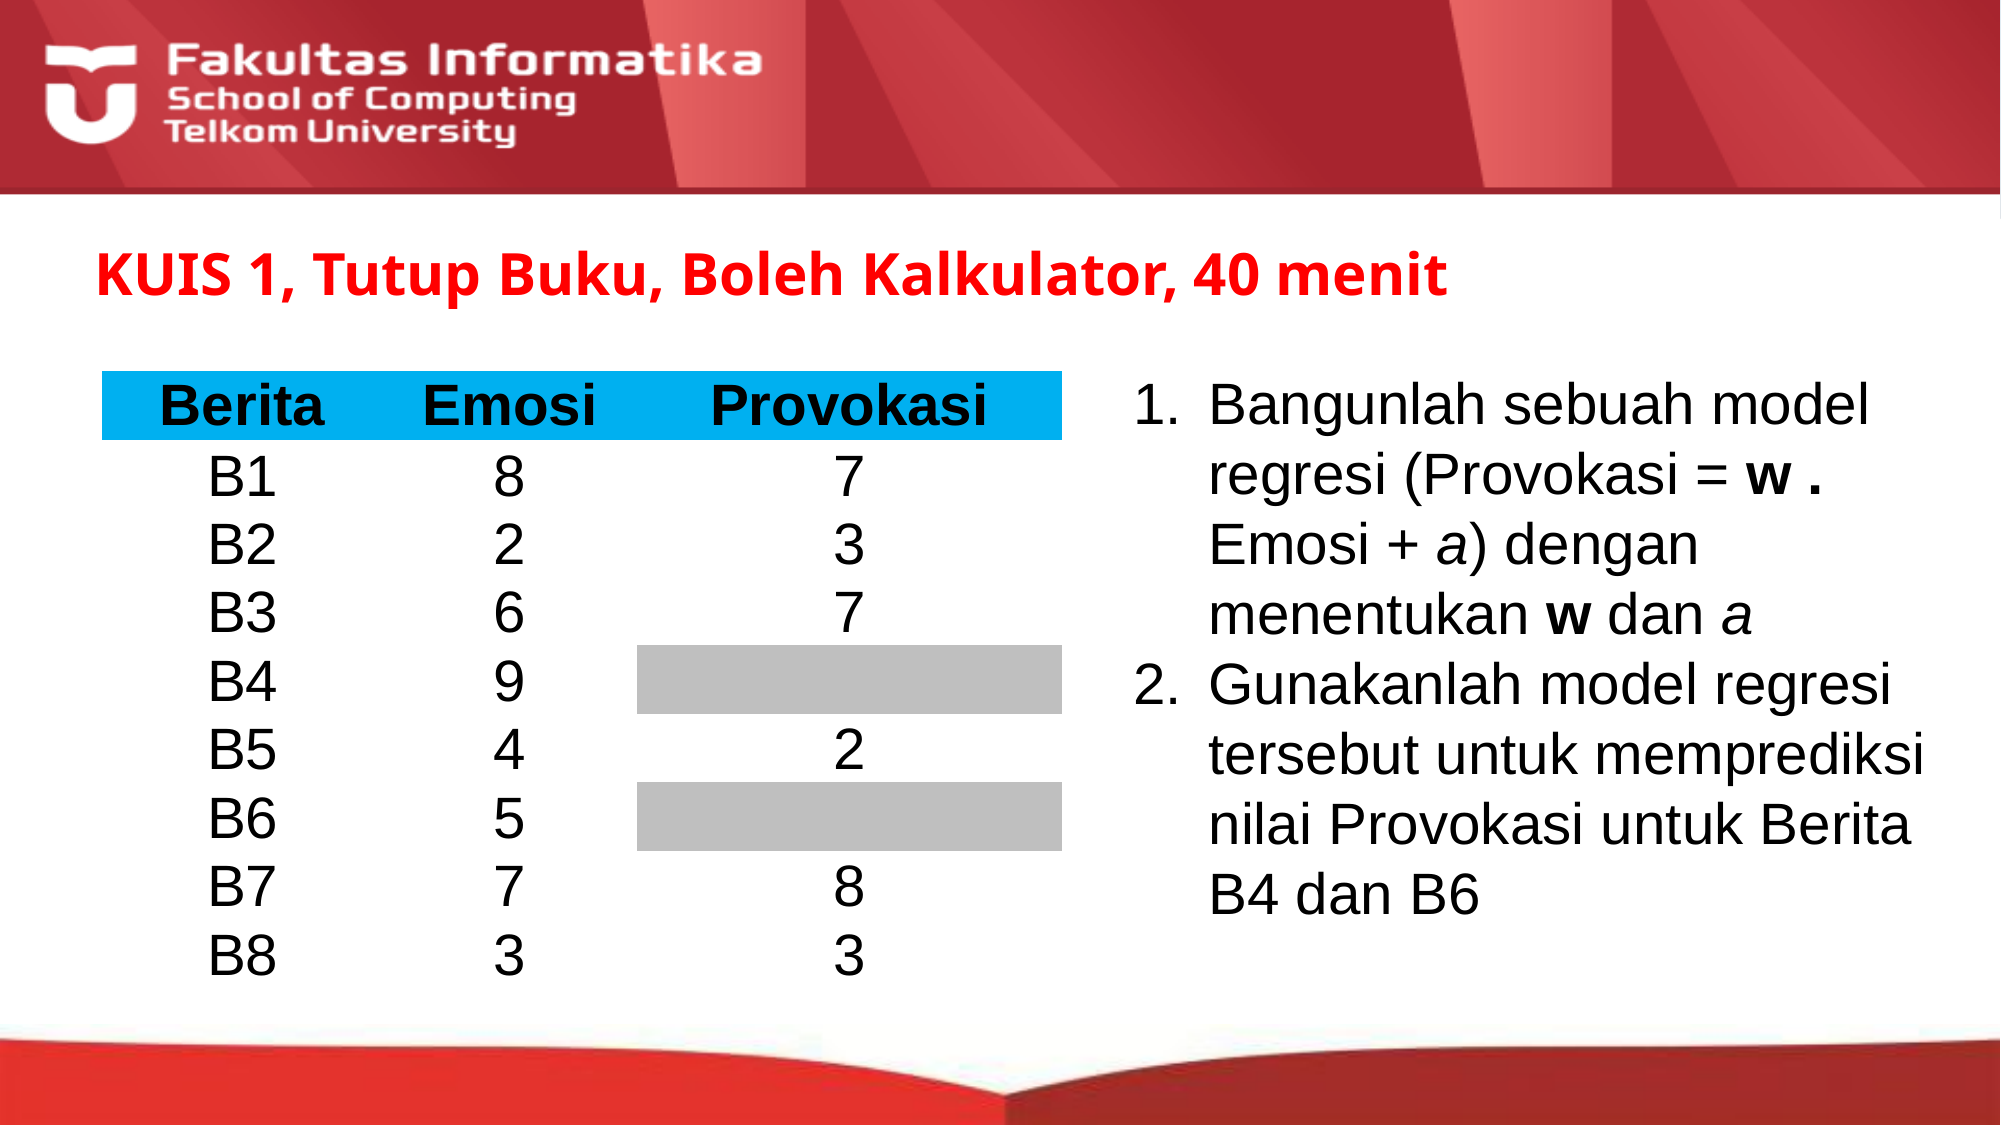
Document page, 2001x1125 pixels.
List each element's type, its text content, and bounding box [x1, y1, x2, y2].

table_cell B7 [102, 851, 384, 919]
table_cell 3 [384, 919, 637, 987]
table_cell B4 [102, 645, 384, 714]
table_cell 2 [384, 508, 637, 577]
table_cell 3 [637, 919, 1062, 987]
table_cell 6 [384, 577, 637, 645]
title KUIS 1, Tutup Buku, Boleh Kalkulator, 40 menit [79, 219, 1901, 325]
table_cell 7 [637, 577, 1062, 645]
table_cell [637, 645, 1062, 714]
table_cell 4 [384, 714, 637, 782]
table_cell B8 [102, 919, 384, 987]
table_cell B1 [102, 440, 384, 508]
table_cell 8 [637, 851, 1062, 919]
table_cell 7 [384, 851, 637, 919]
table_cell 2 [637, 714, 1062, 782]
table_header Provokasi [637, 371, 1062, 440]
table_cell B3 [102, 577, 384, 645]
table_cell 3 [637, 508, 1062, 577]
table_cell B5 [102, 714, 384, 782]
table_cell B2 [102, 508, 384, 577]
table_cell 9 [384, 645, 637, 714]
table_cell [637, 782, 1062, 851]
table_cell 5 [384, 782, 637, 851]
table_cell B6 [102, 782, 384, 851]
table_header Berita [102, 371, 384, 440]
table_header Emosi [384, 371, 637, 440]
table_cell 8 [384, 440, 637, 508]
picture [0, 0, 2001, 1125]
table_cell 7 [637, 440, 1062, 508]
text_box Bangunlah sebuah model regresi (Provokasi = w . Emosi + a) dengan menentukan w dan a Gunakanlah model regresi tersebut untuk memprediksi nilai Provokasi untuk Berita B4 dan B6 [1118, 359, 1972, 934]
